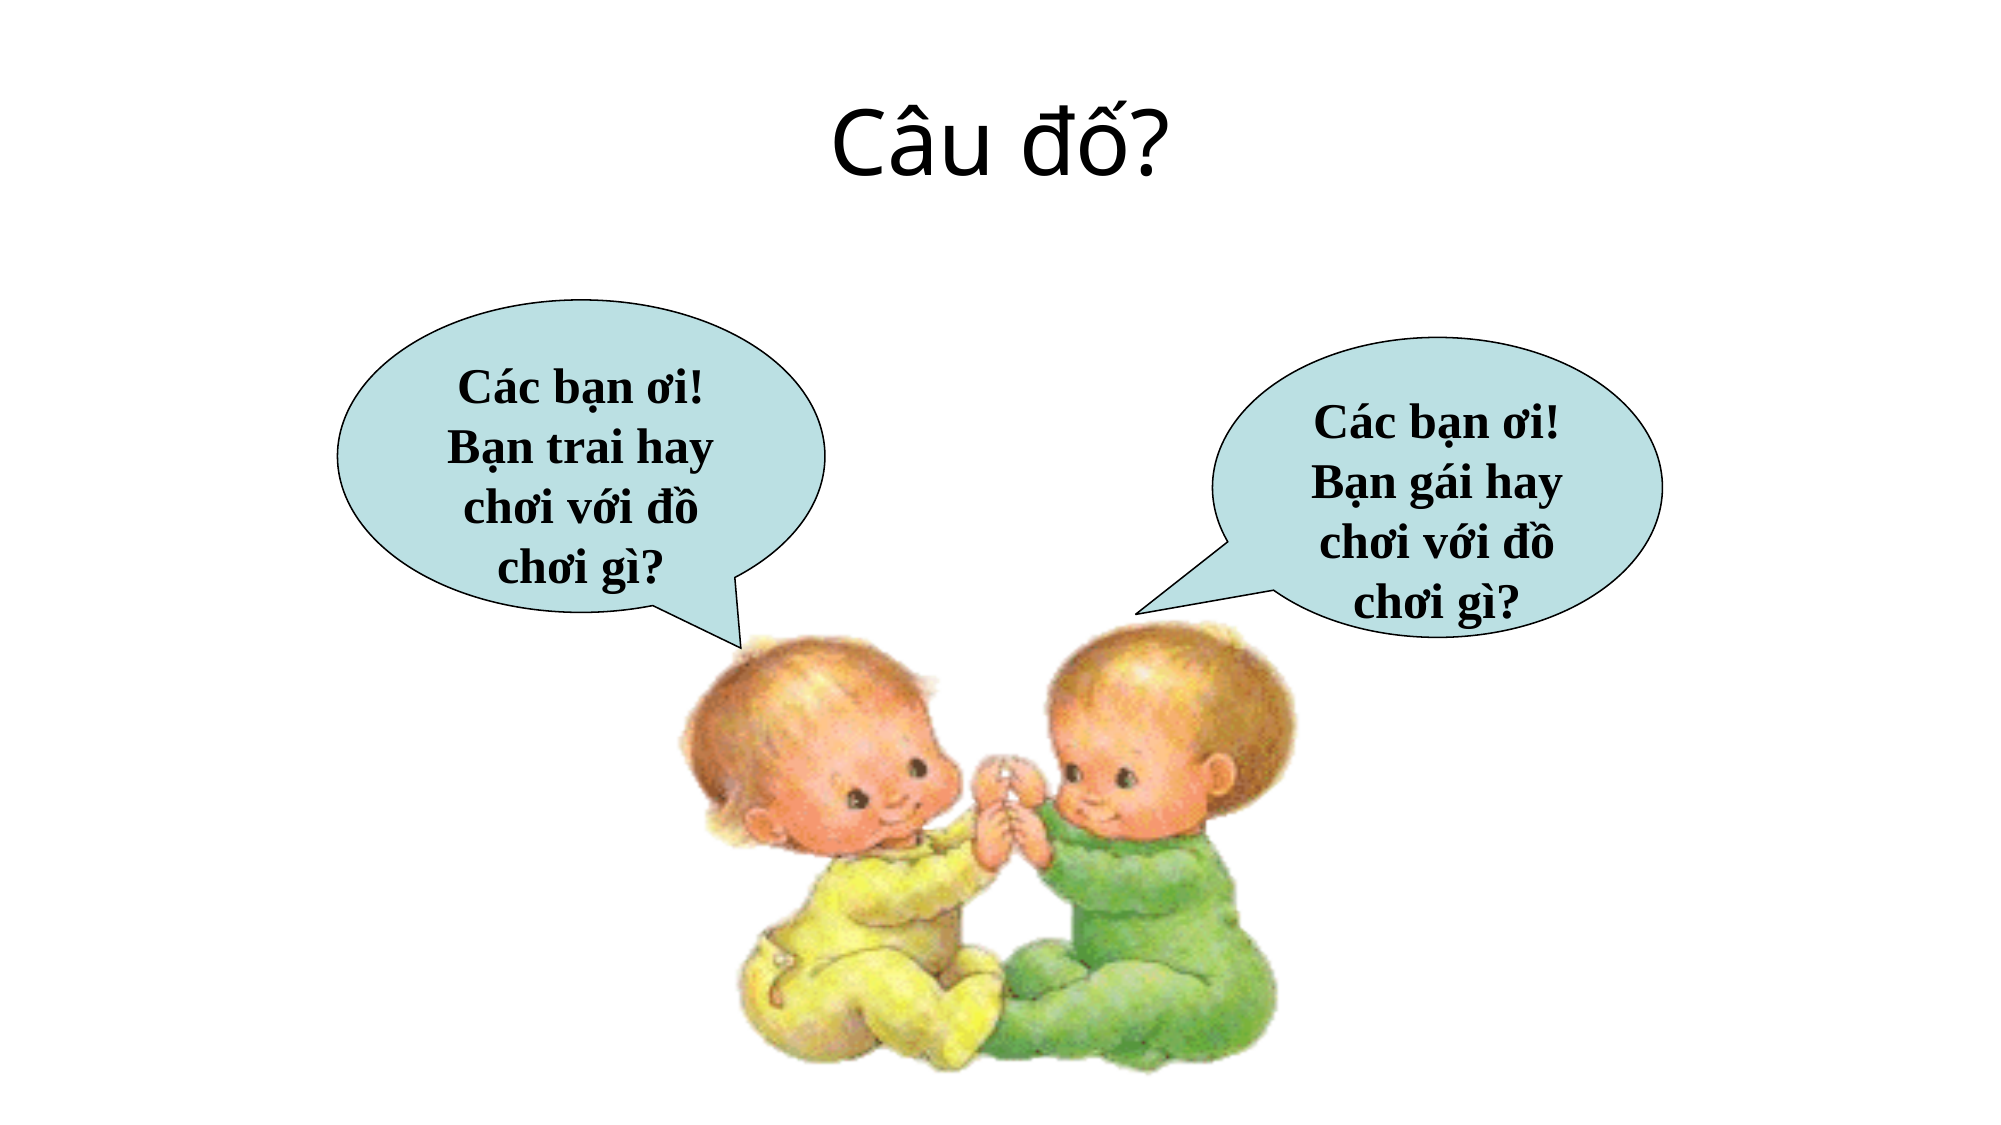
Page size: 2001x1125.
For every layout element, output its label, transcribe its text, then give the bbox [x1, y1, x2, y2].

text_box Các bạn ơi! Bạn gái hay chơi với đồ chơi gì? [1141, 337, 1663, 638]
text_box Các bạn ơi! Bạn trai hay chơi với đồ chơi gì? [337, 299, 825, 614]
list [674, 612, 1308, 1080]
title Câu đố? [99, 45, 1900, 233]
